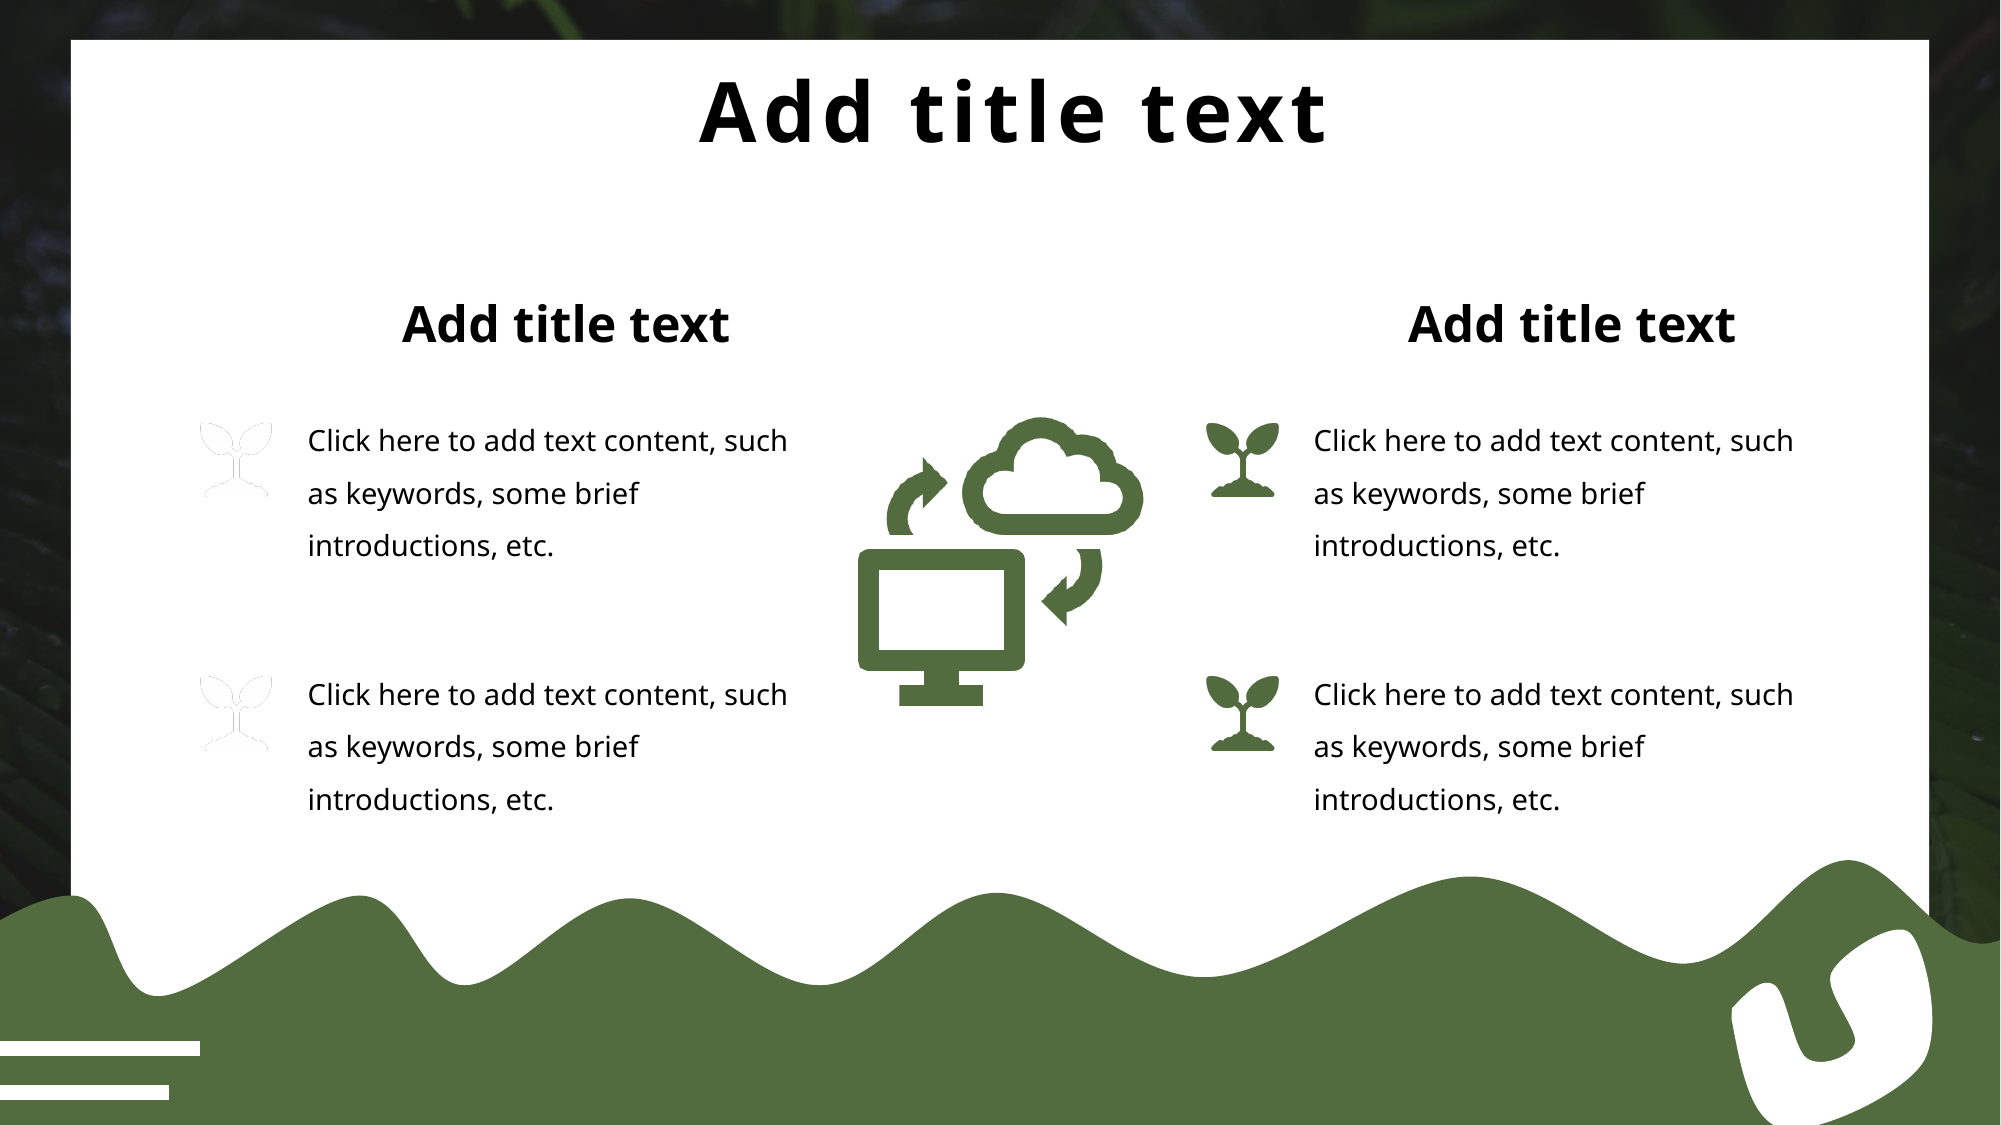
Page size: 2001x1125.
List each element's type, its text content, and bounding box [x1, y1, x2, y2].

picture [200, 676, 272, 751]
text_box Click here to add text content, such as keywords, some brief introductions, etc. [307, 658, 792, 816]
text_box [0, 859, 2000, 1125]
text_box Add title text [1269, 291, 1737, 353]
text_box [1178, 228, 1828, 349]
text_box Add title text [263, 291, 731, 353]
picture [833, 395, 1167, 730]
picture [200, 422, 272, 497]
picture [1206, 422, 1279, 497]
text_box [0, 0, 2000, 942]
text_box Click here to add text content, such as keywords, some brief introductions, etc. [307, 405, 792, 563]
text_box Add title text [656, 51, 1344, 167]
text_box Click here to add text content, such as keywords, some brief introductions, etc. [1313, 658, 1798, 816]
text_box [1730, 928, 1934, 1125]
text_box [70, 39, 1930, 995]
text_box [172, 228, 822, 349]
picture [1206, 676, 1279, 751]
text_box Click here to add text content, such as keywords, some brief introductions, etc. [1313, 405, 1798, 563]
